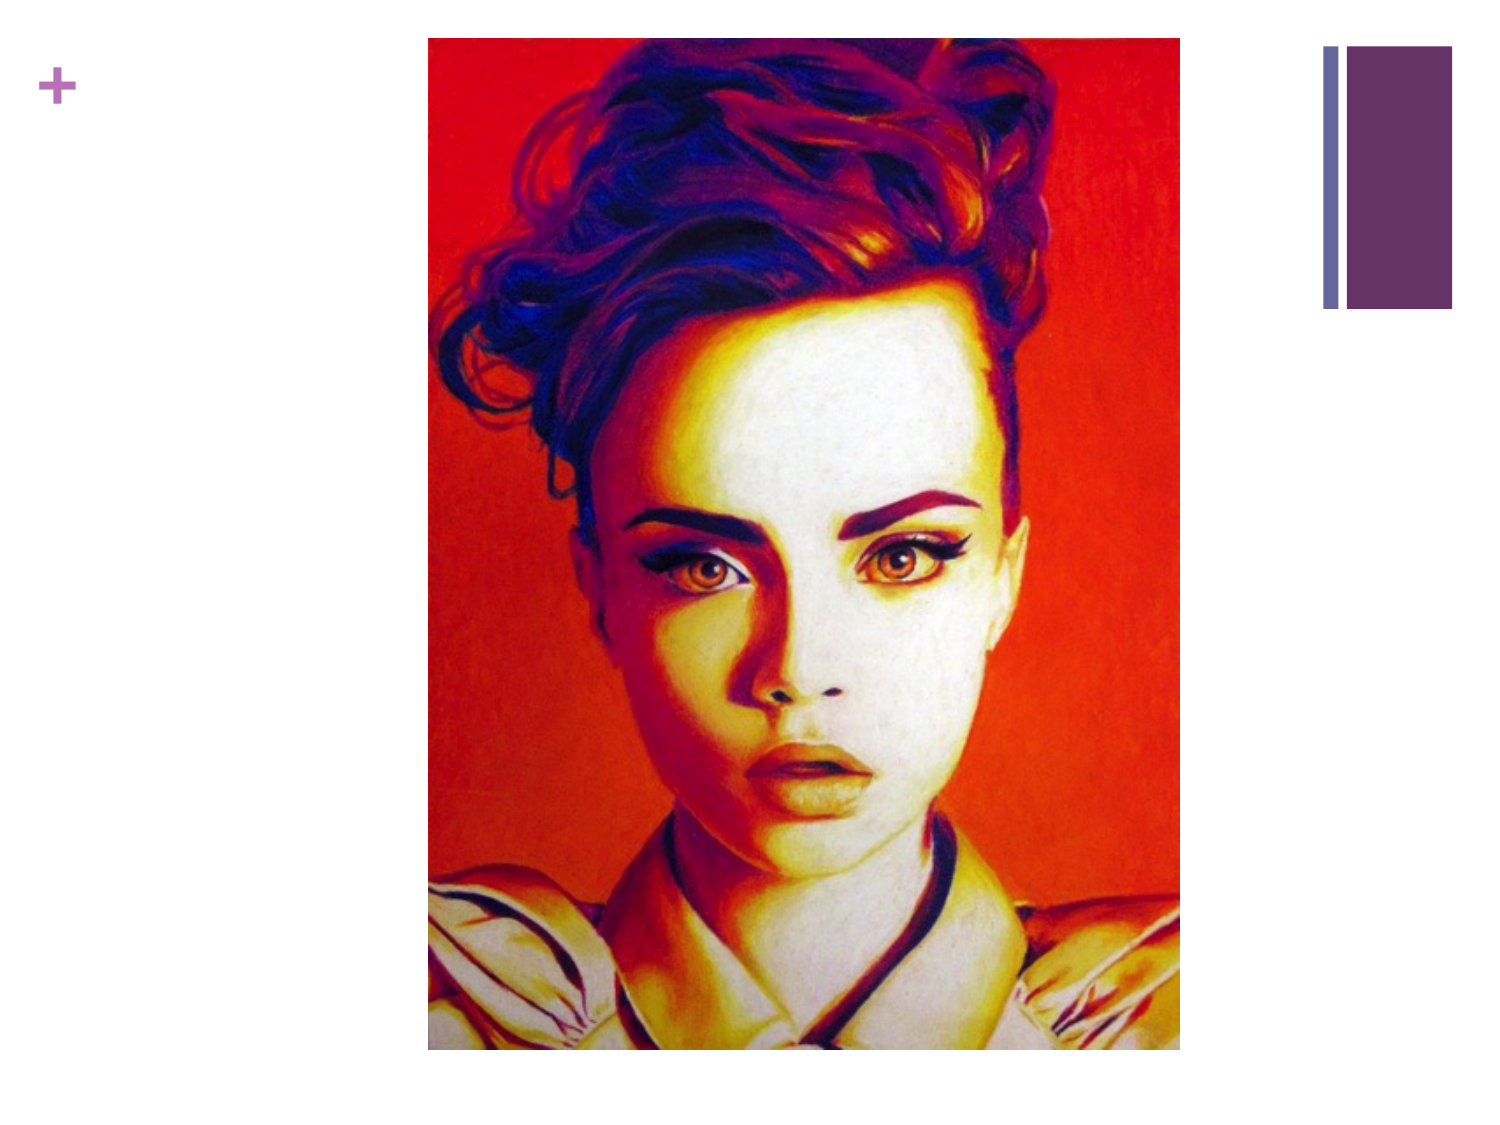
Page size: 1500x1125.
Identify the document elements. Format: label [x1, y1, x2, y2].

list [0, 38, 1500, 1051]
